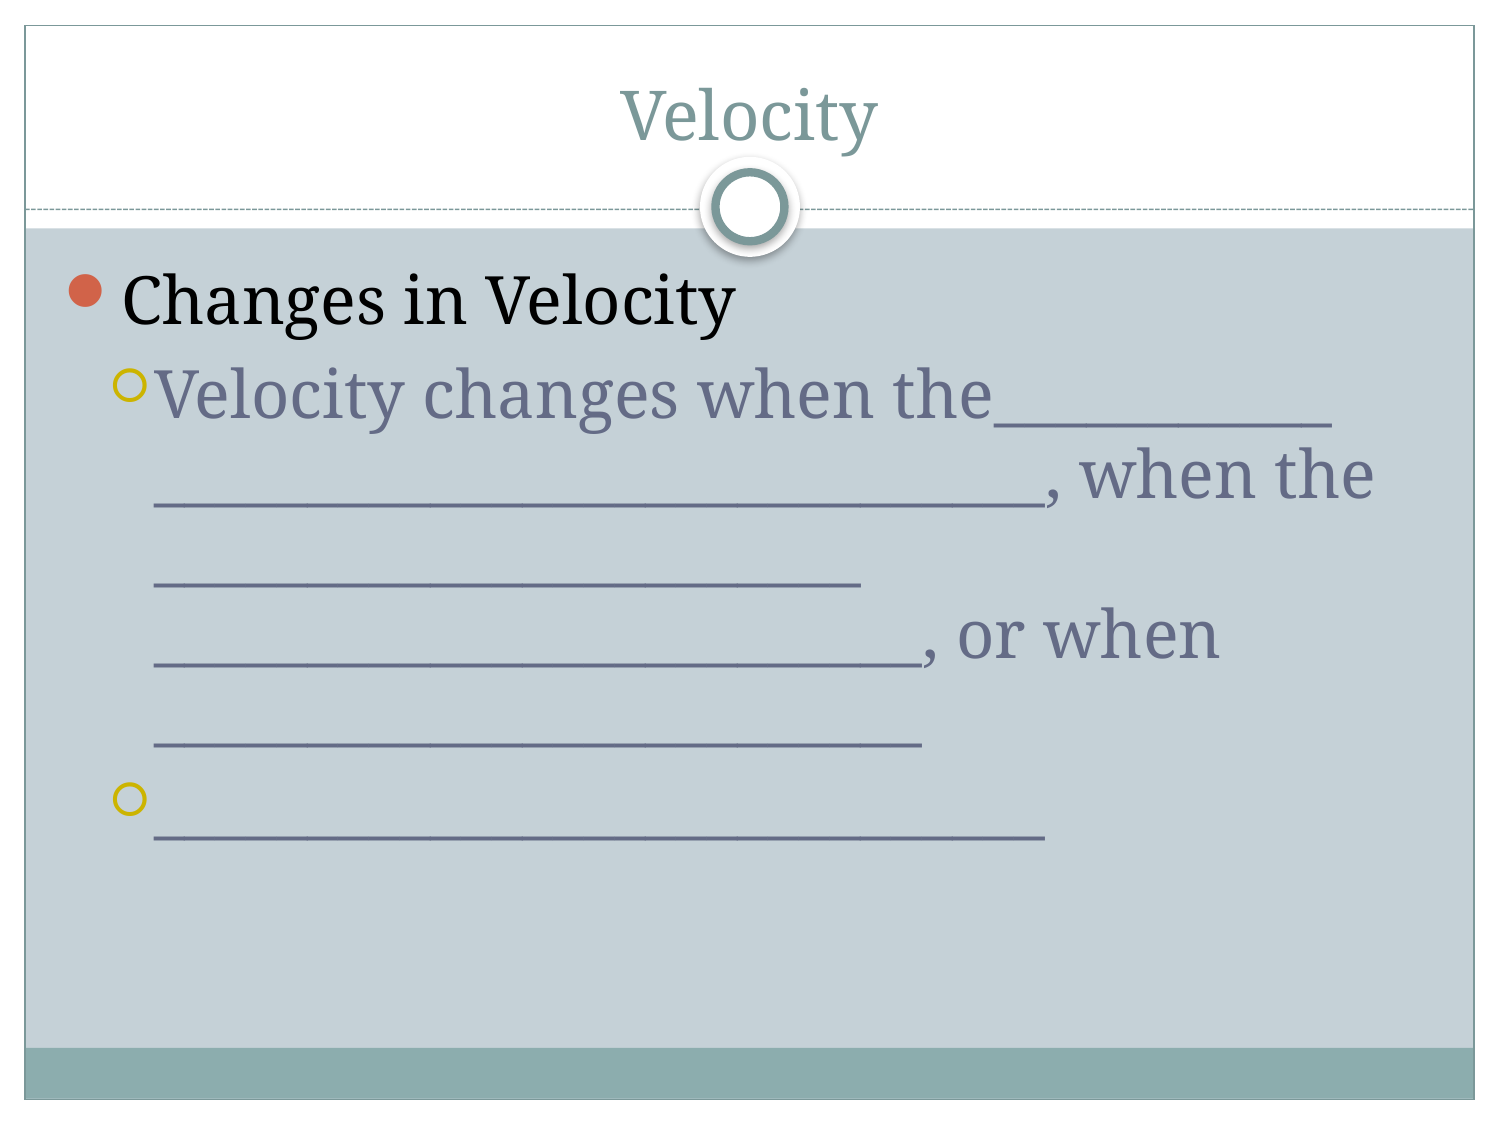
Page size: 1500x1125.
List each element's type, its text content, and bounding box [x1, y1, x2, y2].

title Velocity [49, 37, 1450, 162]
list Changes in Velocity Velocity changes when the___________ _____________________________, when the _______________________ _________________________, or when _________________________ _____________________________ [49, 250, 1445, 1001]
